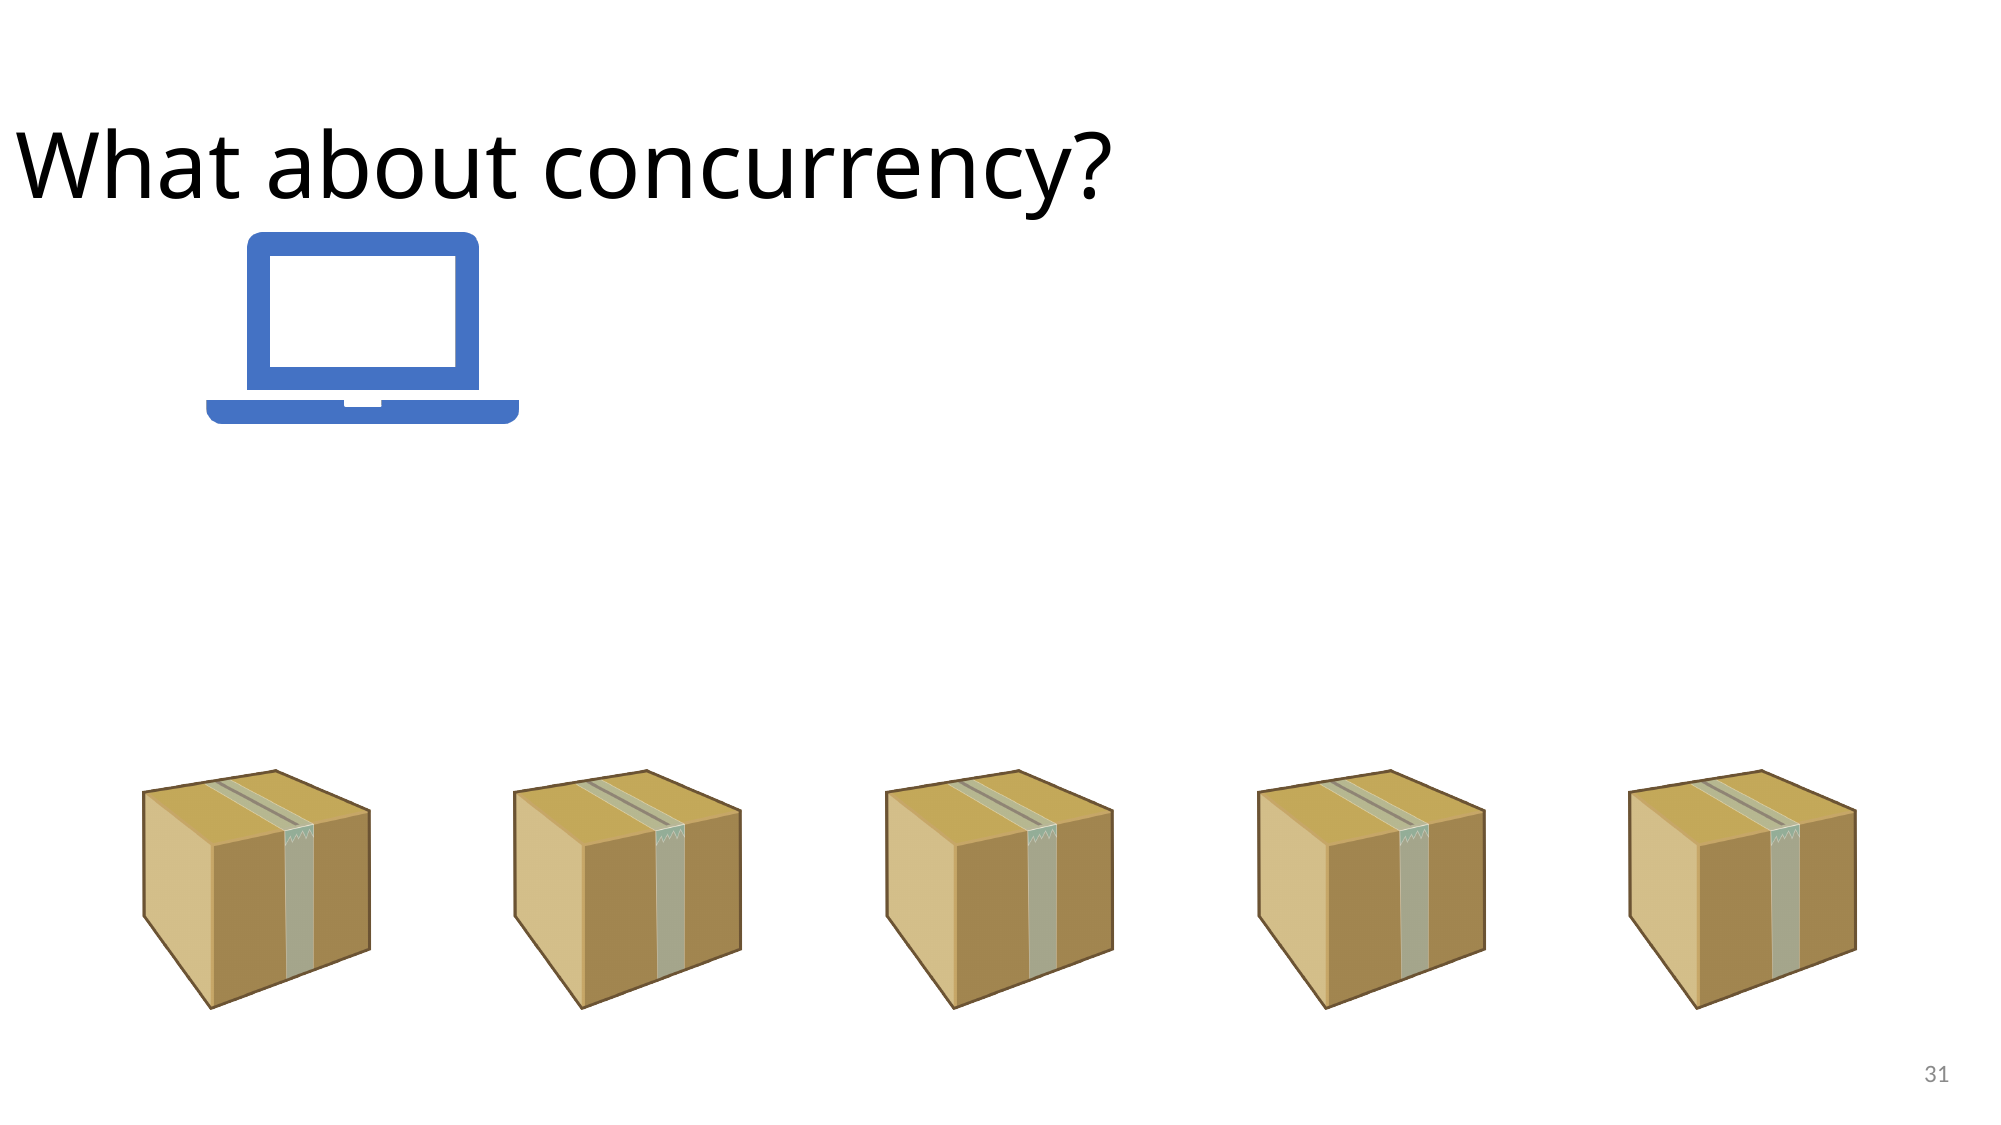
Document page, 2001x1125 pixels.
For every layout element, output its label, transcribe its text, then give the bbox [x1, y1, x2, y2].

slide_number 31 [1514, 1042, 1965, 1103]
picture [1257, 769, 1487, 1010]
picture [141, 769, 372, 1010]
picture [201, 166, 524, 489]
picture [885, 769, 1115, 1010]
title What about concurrency? [0, 59, 1725, 278]
picture [513, 769, 743, 1010]
picture [1628, 769, 1858, 1010]
